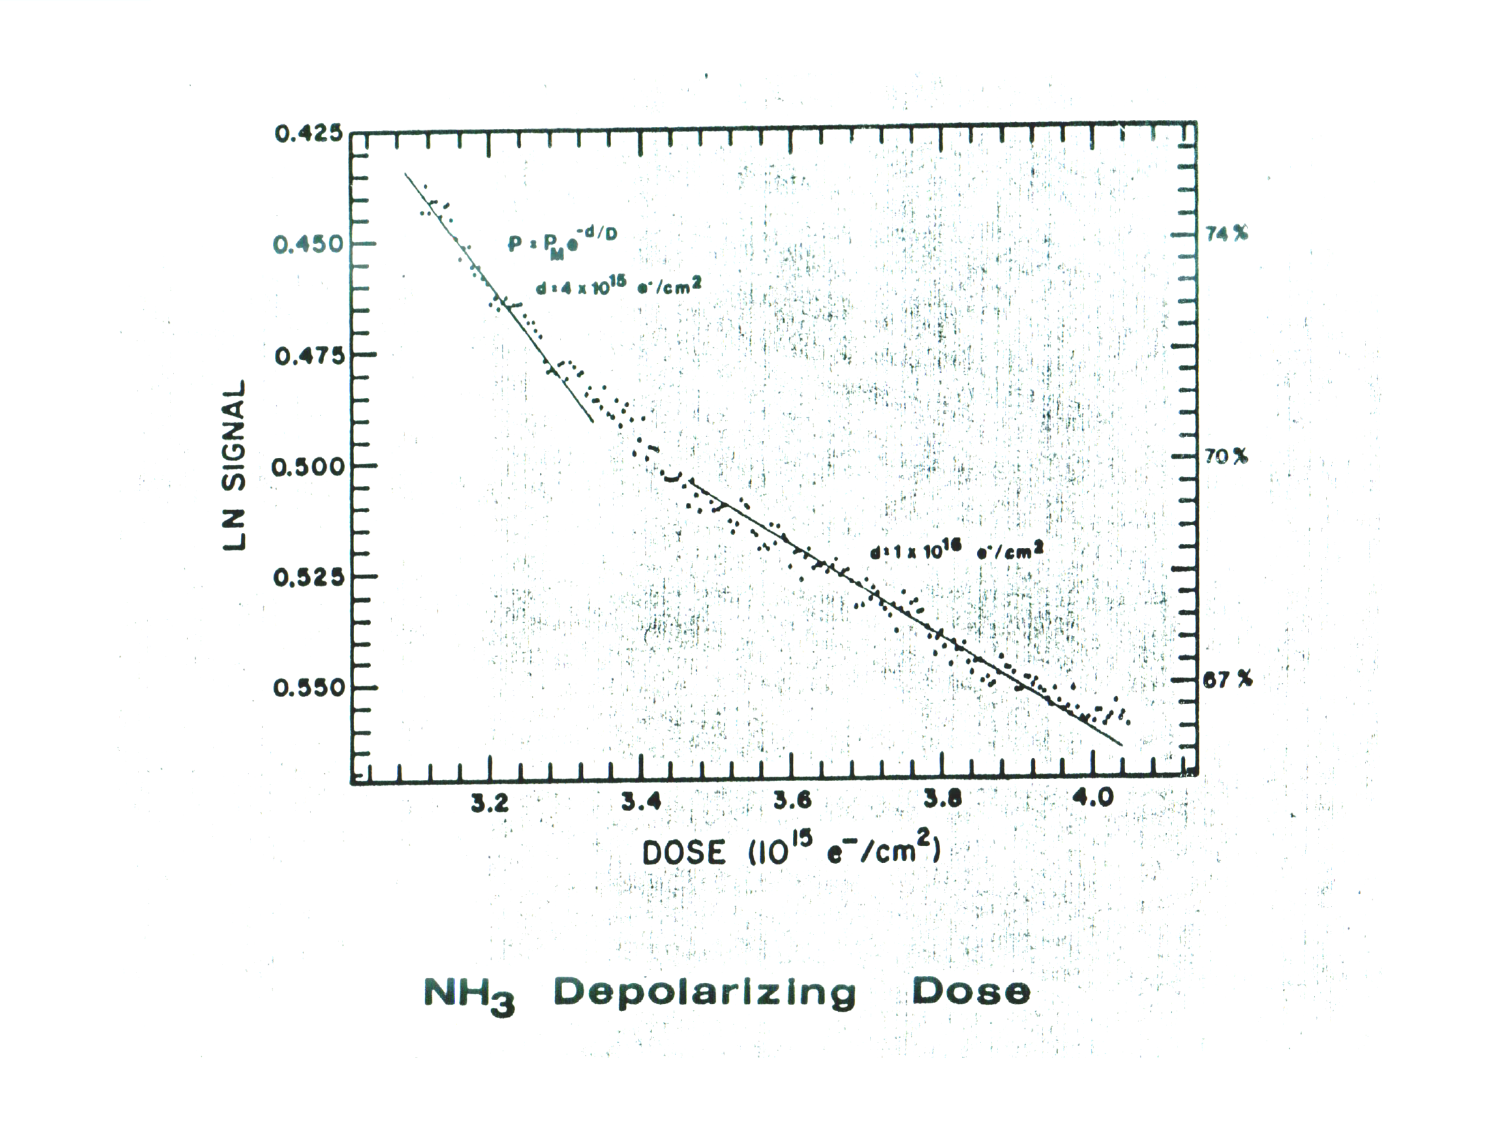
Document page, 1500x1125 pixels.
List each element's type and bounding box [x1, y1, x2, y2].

picture [117, 67, 1383, 1058]
